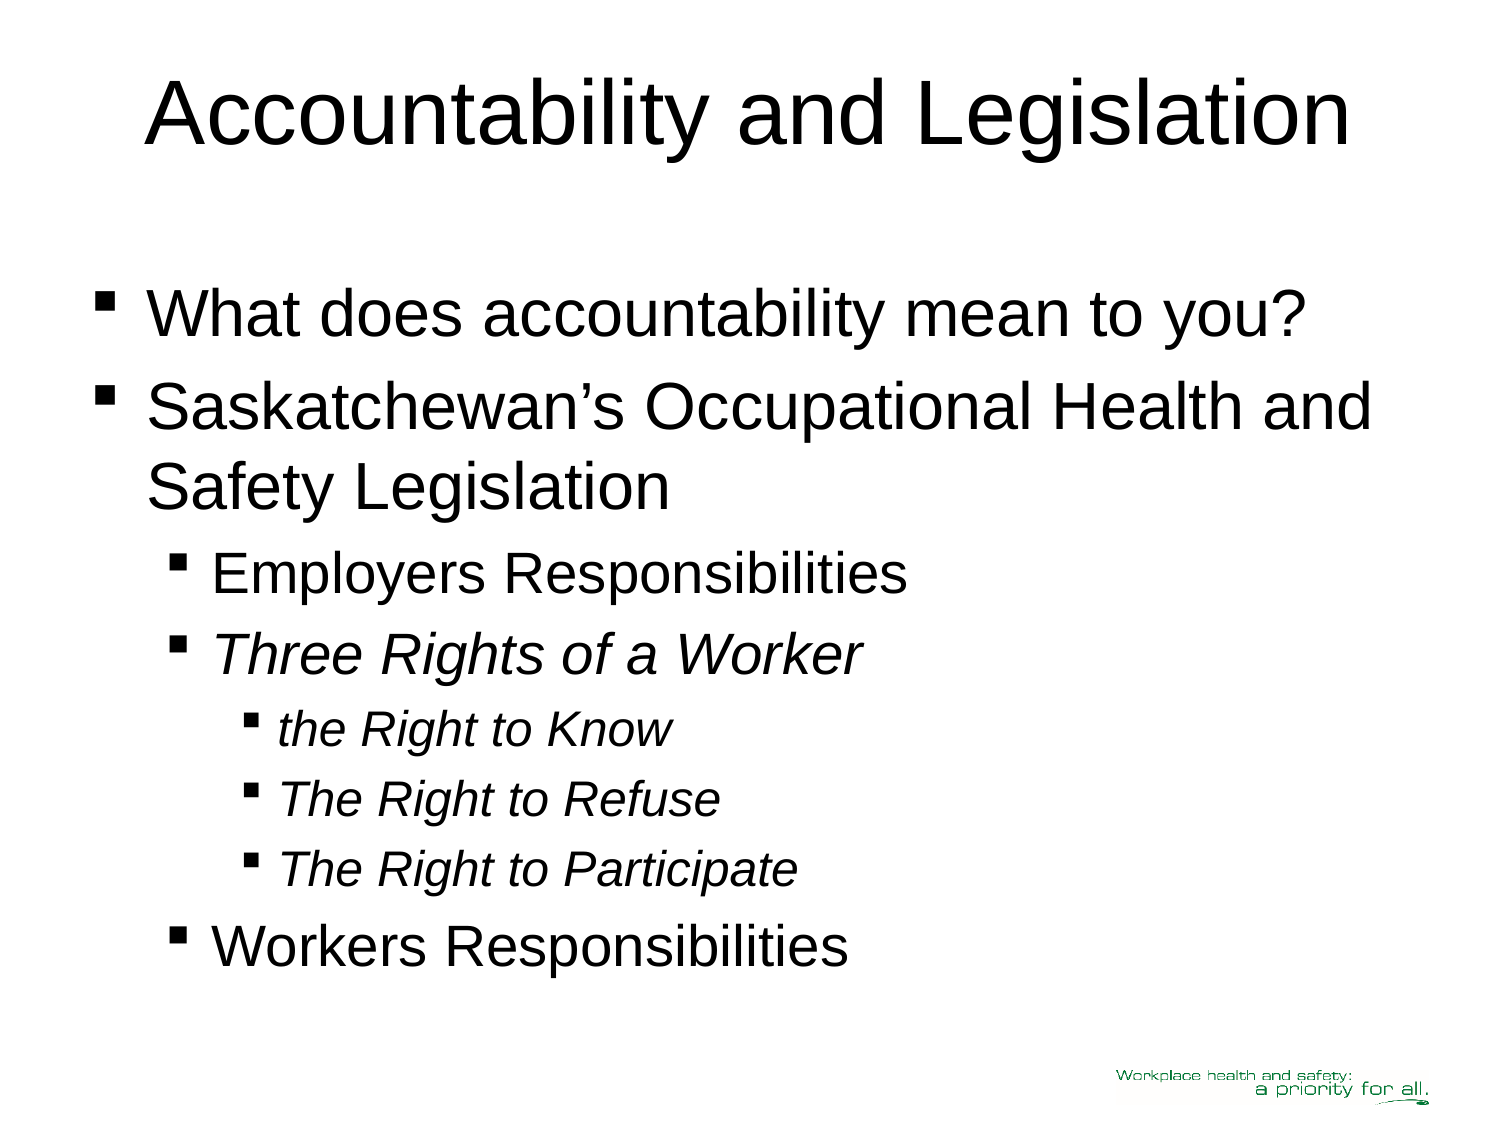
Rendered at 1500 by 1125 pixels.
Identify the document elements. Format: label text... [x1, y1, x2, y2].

picture [1115, 1069, 1429, 1105]
title Accountability and Legislation [75, 45, 1425, 233]
list What does accountability mean to you? Saskatchewan’s Occupational Health and Safety Legislation Employers Responsibilities Three Rights of a Worker the Right to Know The Right to Refuse The Right to Participate Workers Responsibilities [75, 262, 1425, 1005]
